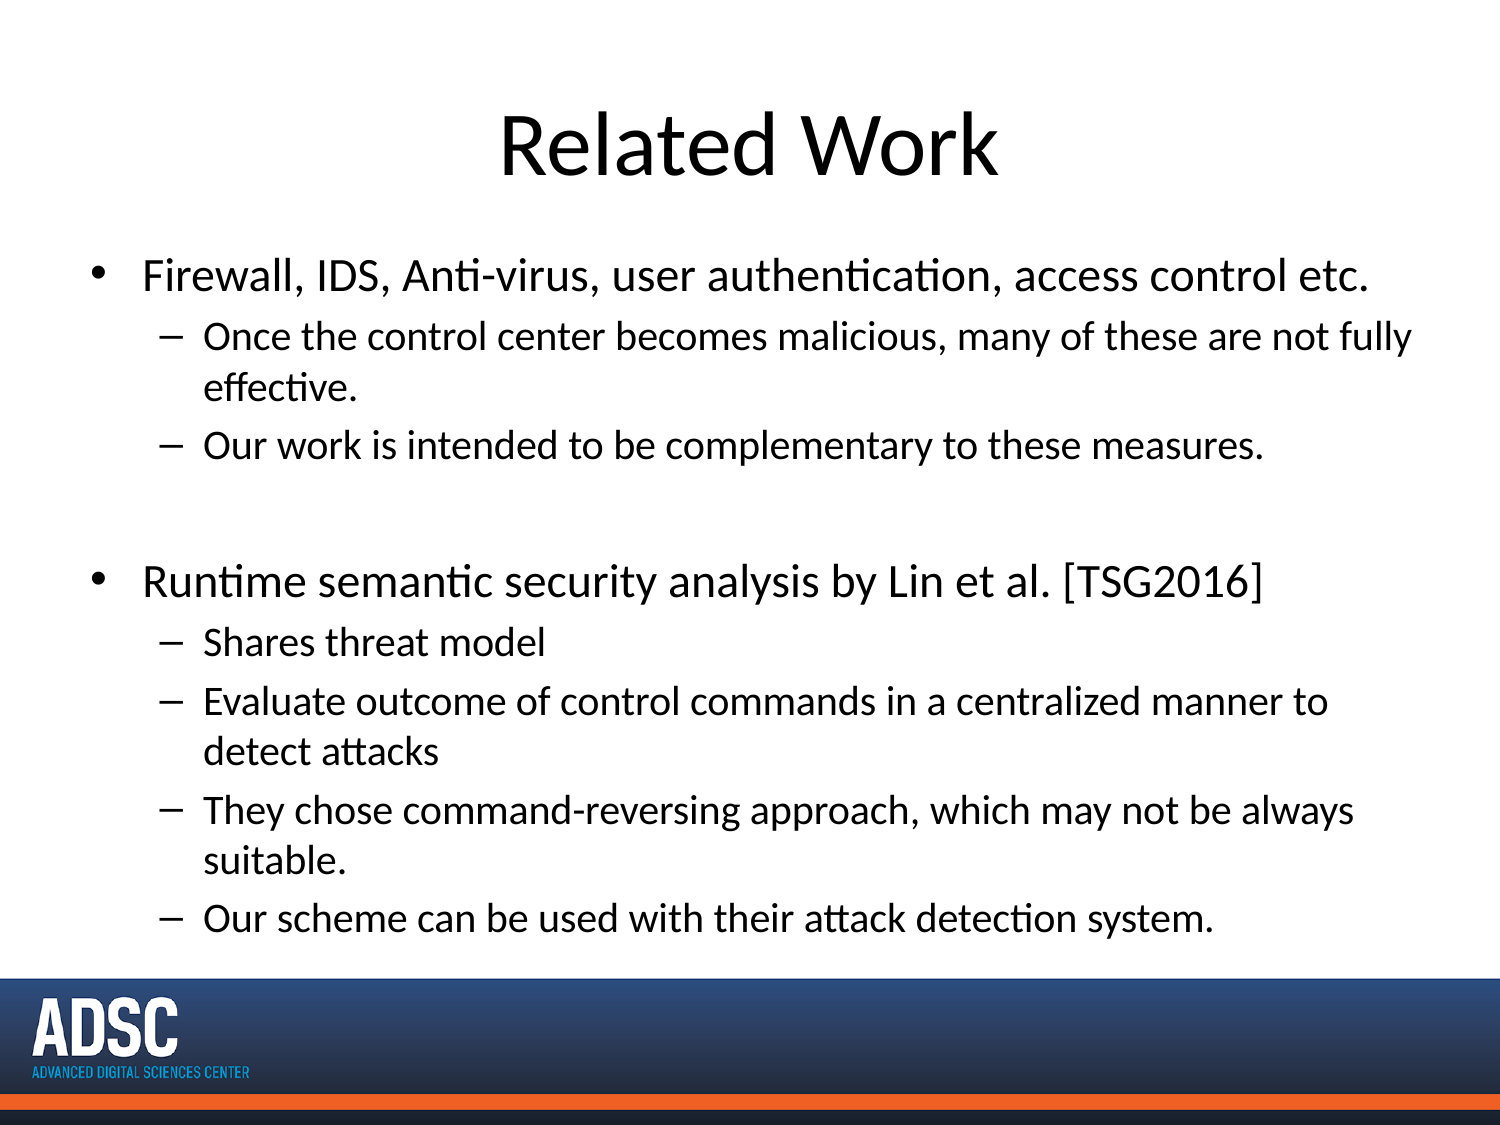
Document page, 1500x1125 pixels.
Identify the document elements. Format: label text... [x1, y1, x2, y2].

picture [0, 0, 1500, 1125]
list Firewall, IDS, Anti-virus, user authentication, access control etc. Once the control center becomes malicious, many of these are not fully effective. Our work is intended to be complementary to these measures. Runtime semantic security analysis by Lin et al. [TSG2016] Shares threat model Evaluate outcome of control commands in a centralized manner to detect attacks They chose command-reversing approach, which may not be always suitable. Our scheme can be used with their attack detection system. [75, 235, 1454, 957]
title Related Work [75, 45, 1425, 233]
